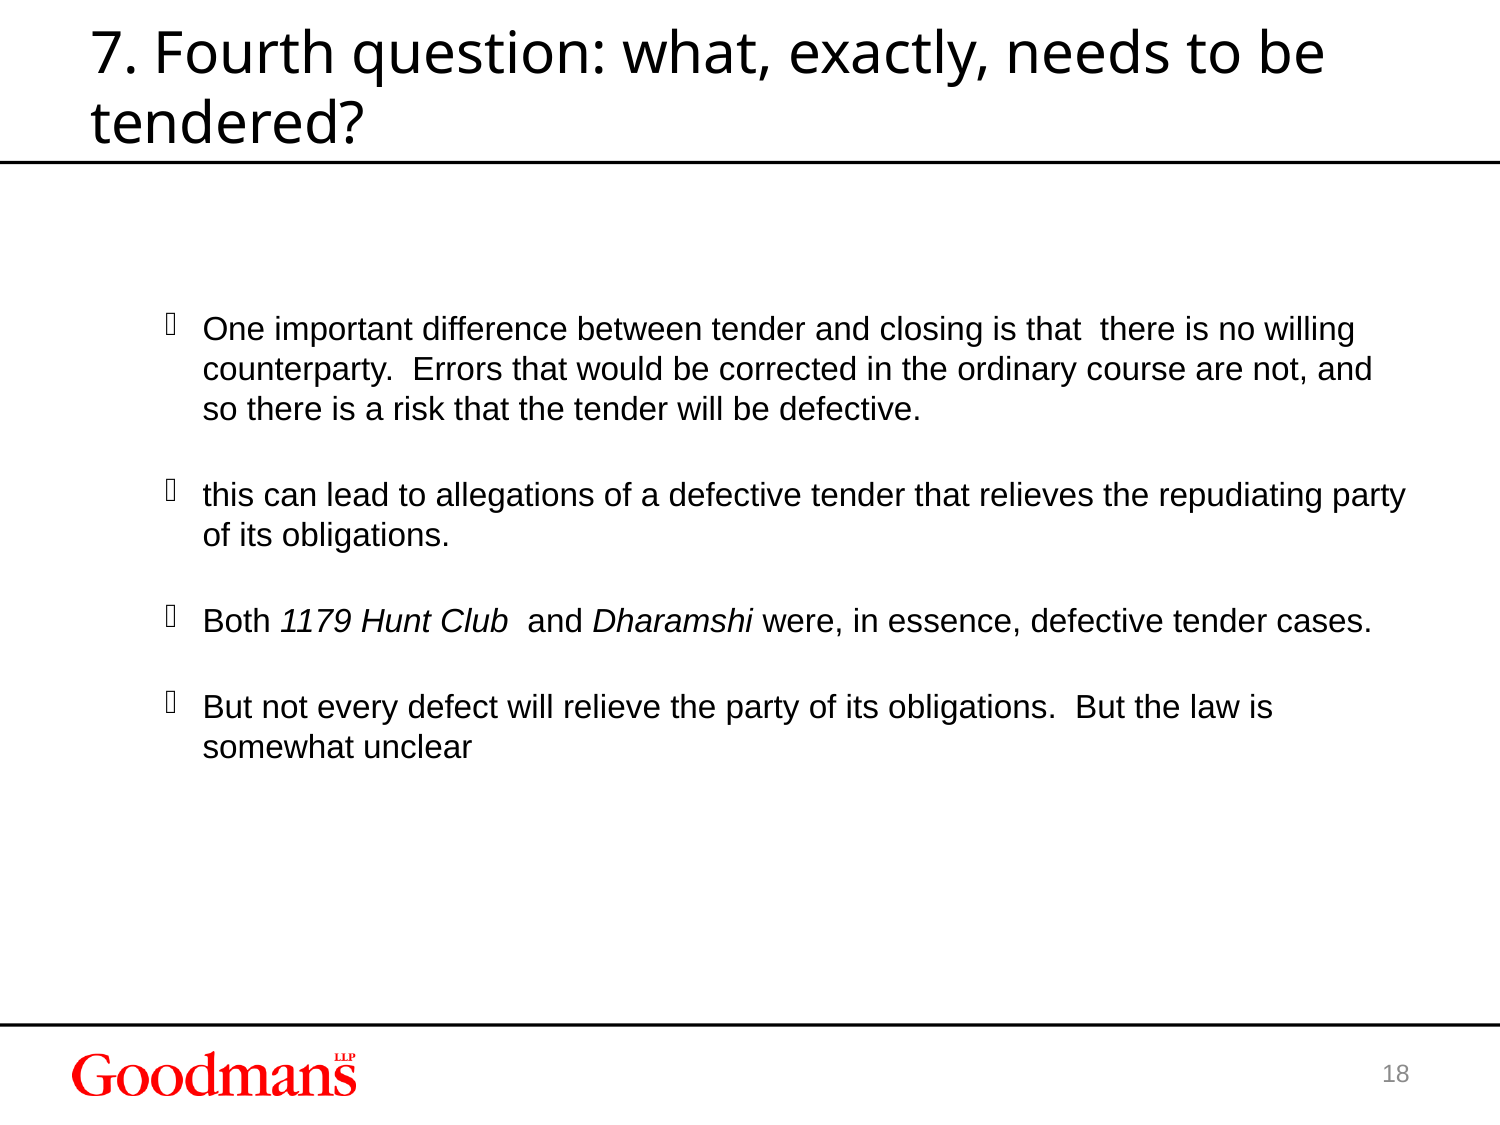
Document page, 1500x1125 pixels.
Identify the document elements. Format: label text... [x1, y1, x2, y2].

list One important difference between tender and closing is that there is no willing counterparty. Errors that would be corrected in the ordinary course are not, and so there is a risk that the tender will be defective. this can lead to allegations of a defective tender that relieves the repudiating party of its obligations. Both 1179 Hunt Club and Dharamshi were, in essence, defective tender cases. But not every defect will relieve the party of its obligations. But the law is somewhat unclear [74, 299, 1426, 1006]
slide_number 17 [1074, 1042, 1425, 1103]
title 7. Fourth question: what, exactly, needs to be tendered? [74, 44, 1426, 163]
picture [72, 1051, 356, 1096]
